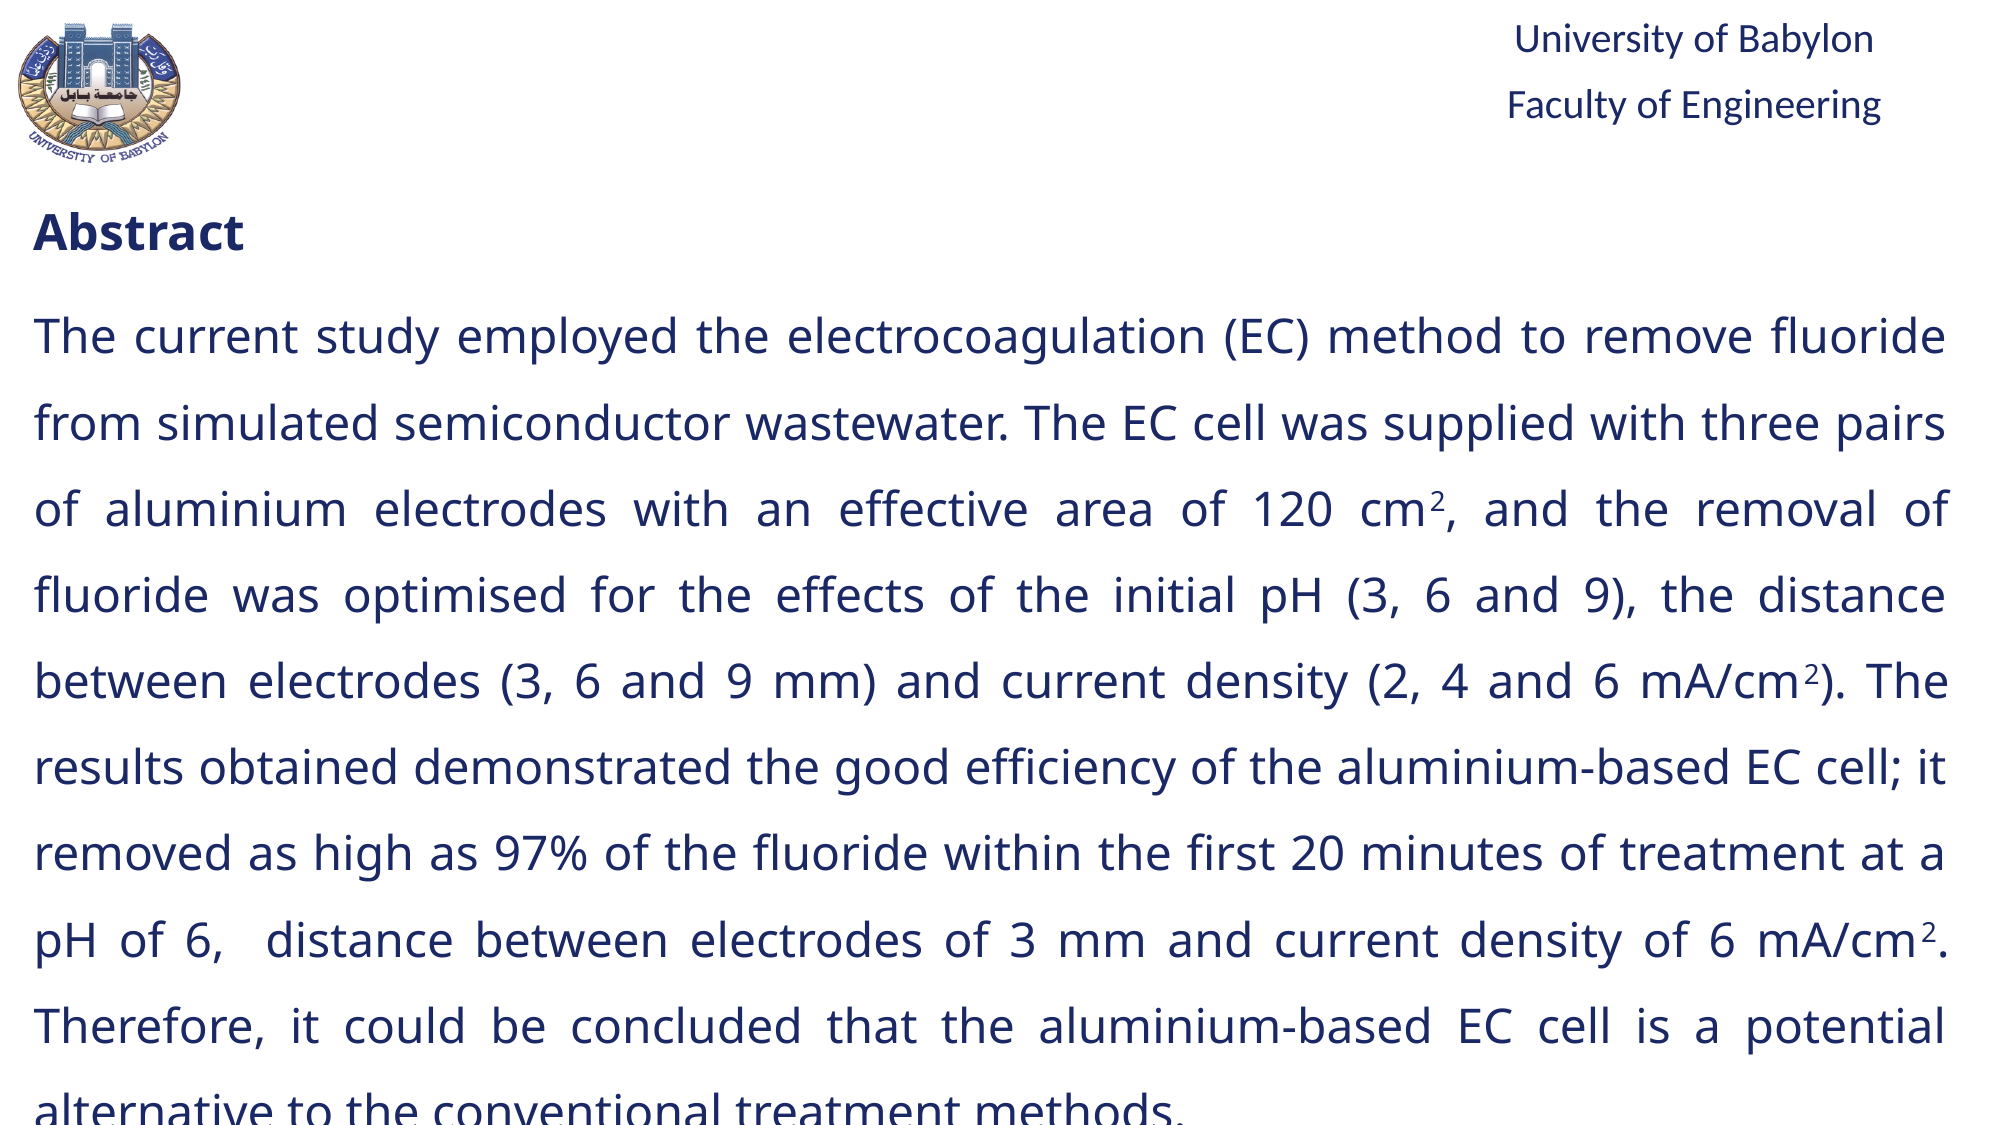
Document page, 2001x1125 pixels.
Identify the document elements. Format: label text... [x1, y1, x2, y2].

picture [0, 0, 207, 179]
subtitle University of Babylon Faculty of Engineering [1408, 9, 1982, 165]
text_box Abstract The current study employed the electrocoagulation (EC) method to remove fluoride from simulated semiconductor wastewater. The EC cell was supplied with three pairs of aluminium electrodes with an effective area of 120 cm2, and the removal of fluoride was optimised for the effects of the initial pH (3, 6 and 9), the distance between electrodes (3, 6 and 9 mm) and current density (2, 4 and 6 mA/cm2). The results obtained demonstrated the good efficiency of the aluminium-based EC cell; it removed as high as 97% of the fluoride within the first 20 minutes of treatment at a pH of 6, distance between electrodes of 3 mm and current density of 6 mA/cm2. Therefore, it could be concluded that the aluminium-based EC cell is a potential alternative to the conventional treatment methods. [18, 163, 1965, 1125]
